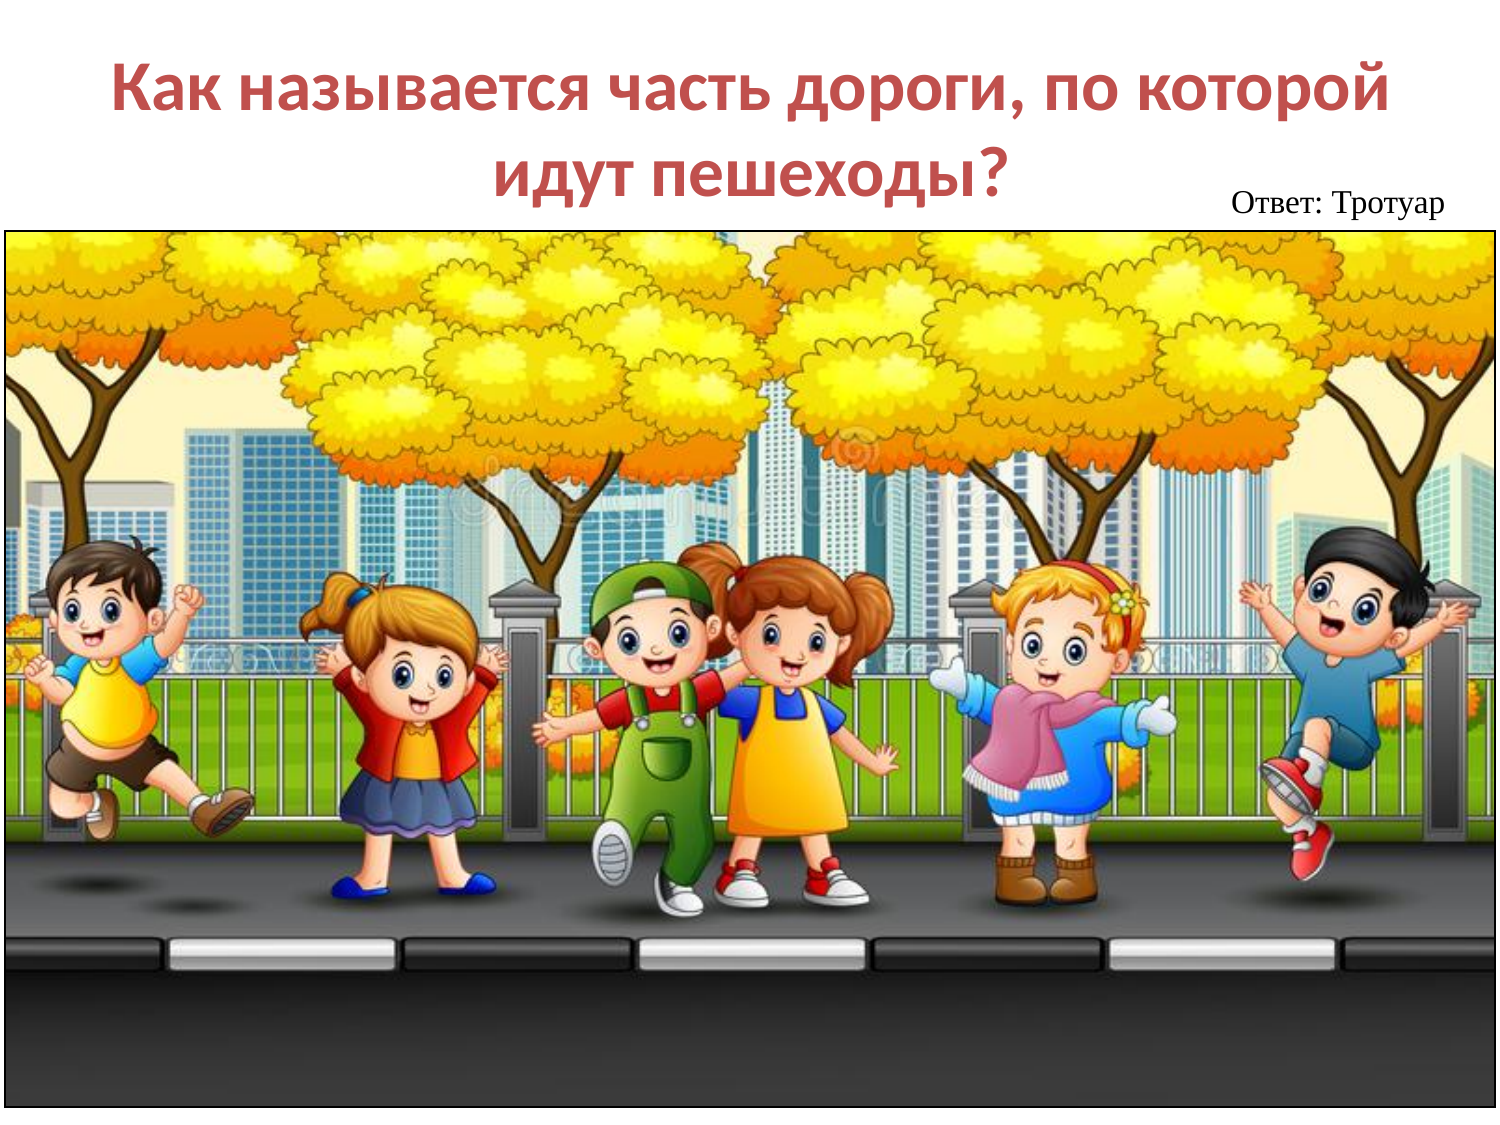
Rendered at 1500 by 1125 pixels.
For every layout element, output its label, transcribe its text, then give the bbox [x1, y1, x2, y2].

title Как называется часть дороги, по которой идут пешеходы? [76, 30, 1427, 219]
text_box Ответ: Тротуар [1216, 172, 1500, 228]
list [5, 231, 1495, 1107]
